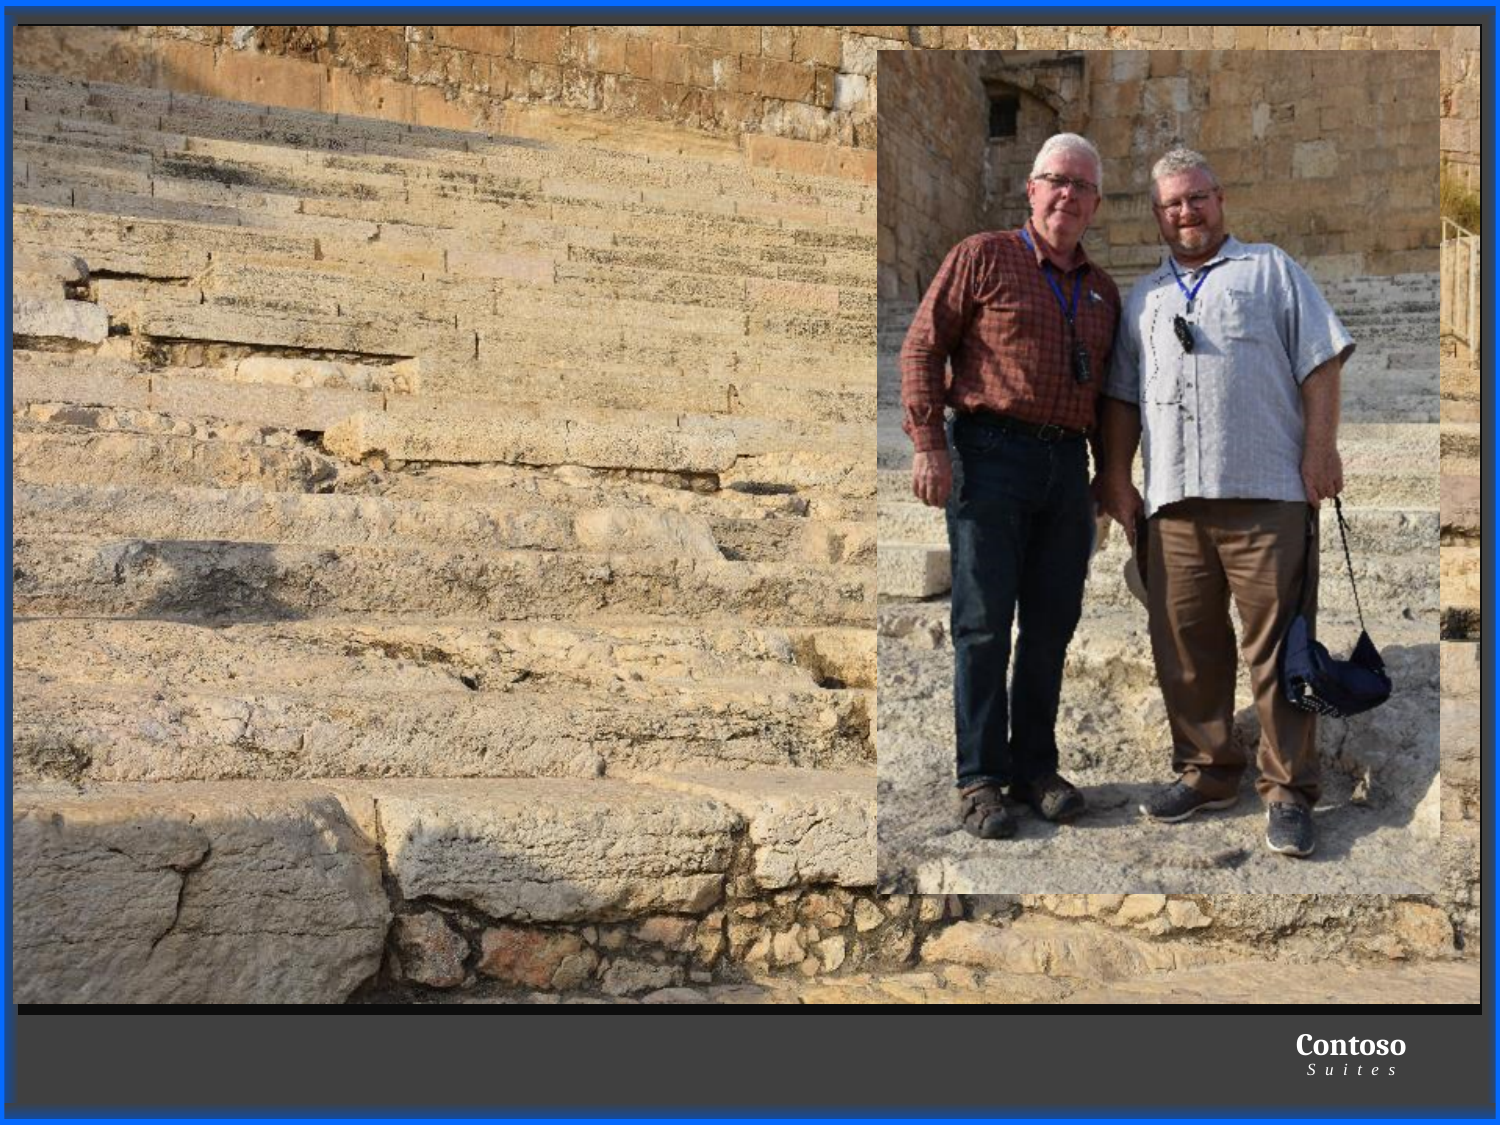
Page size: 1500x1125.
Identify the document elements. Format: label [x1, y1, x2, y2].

picture [13, 26, 1480, 1004]
